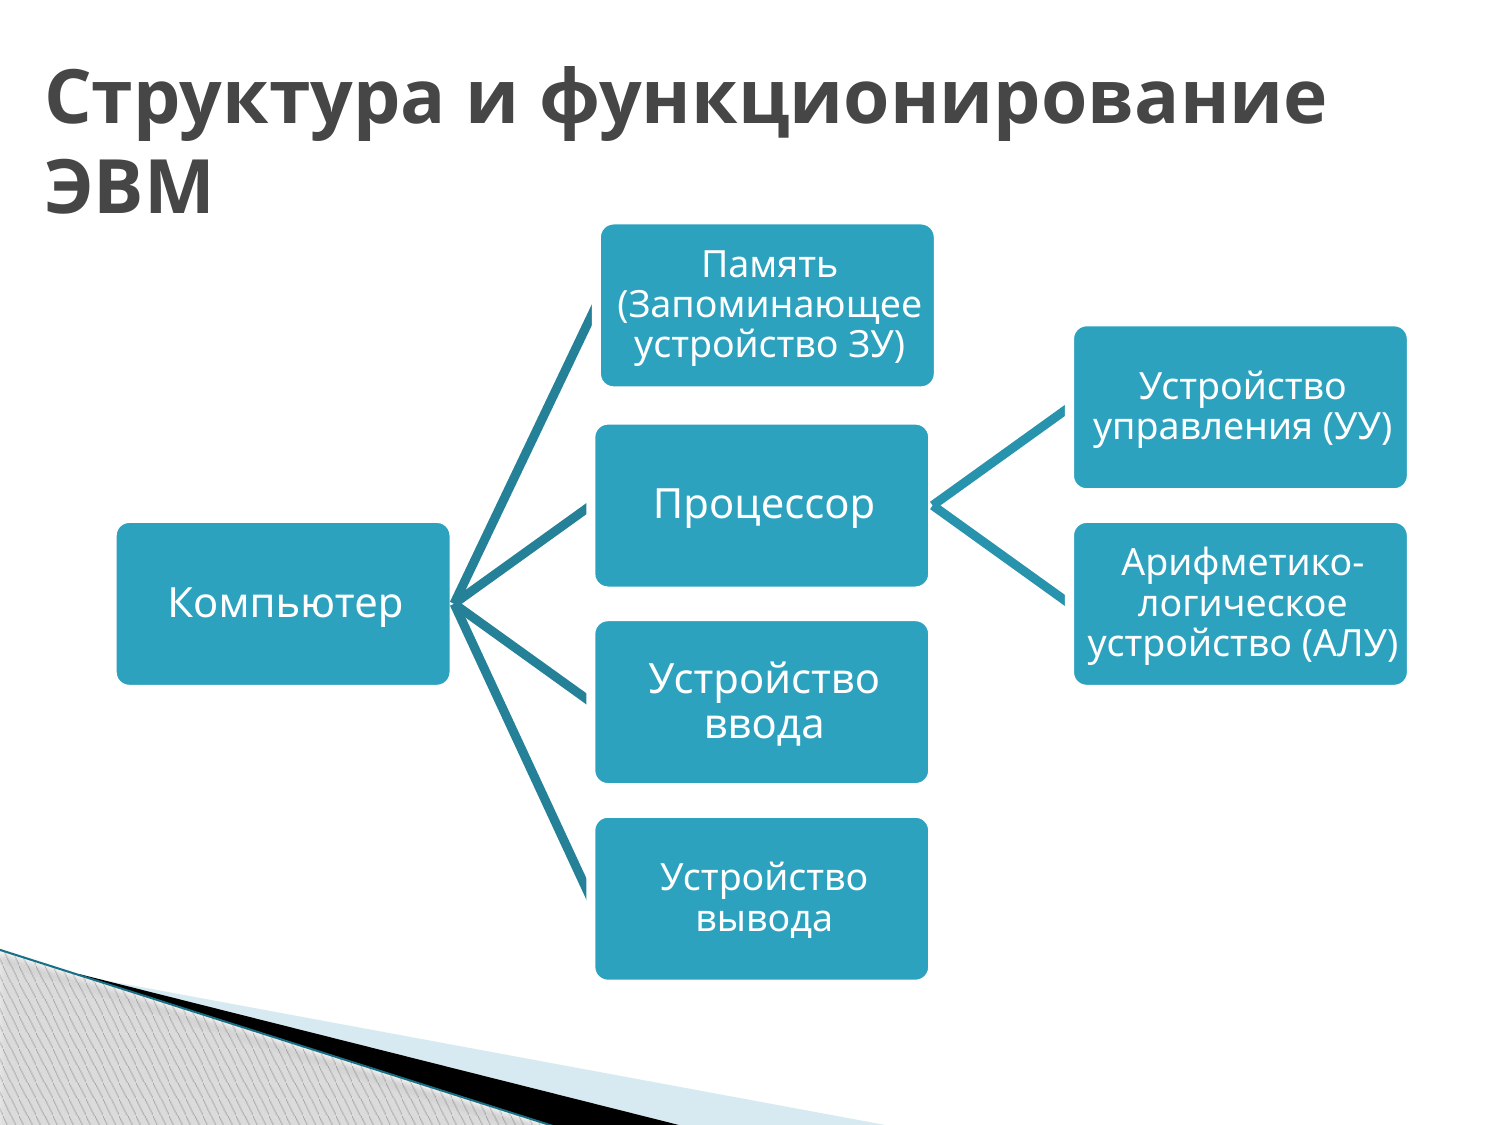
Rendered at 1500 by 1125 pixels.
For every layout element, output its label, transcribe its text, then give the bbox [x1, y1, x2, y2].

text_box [111, 219, 1412, 988]
title Структура и функционирование ЭВМ [29, 45, 1459, 233]
